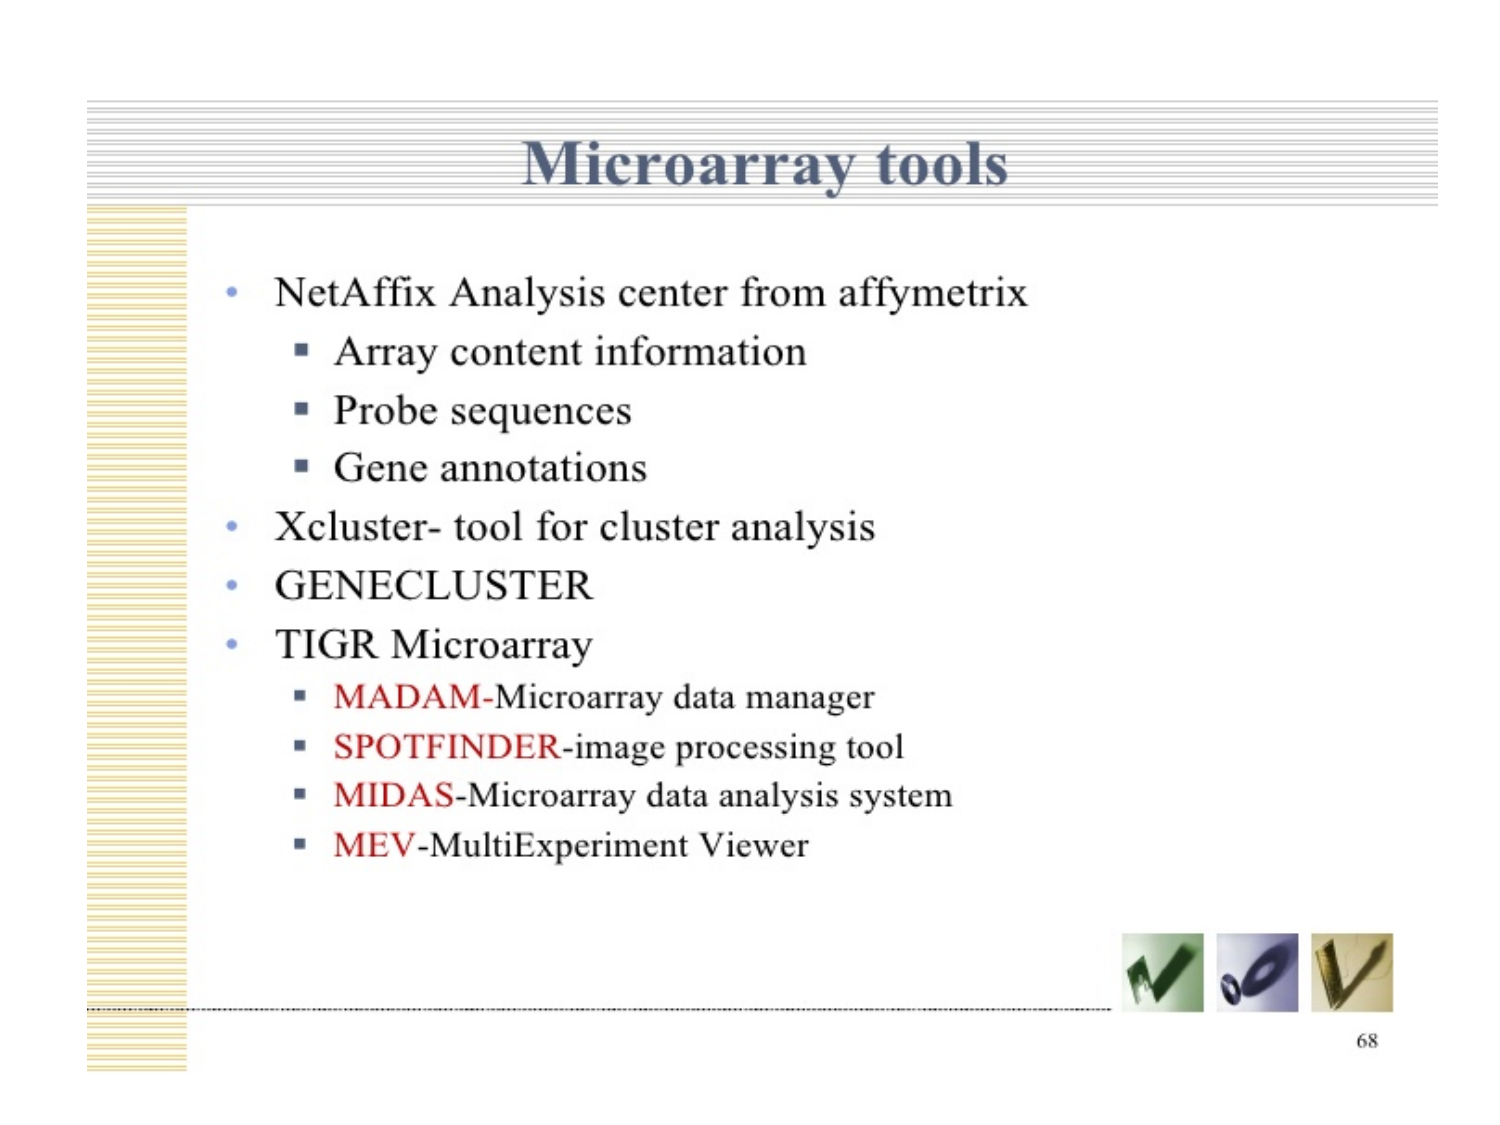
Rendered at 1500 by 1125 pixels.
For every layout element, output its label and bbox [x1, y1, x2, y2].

picture [87, 99, 1438, 1076]
